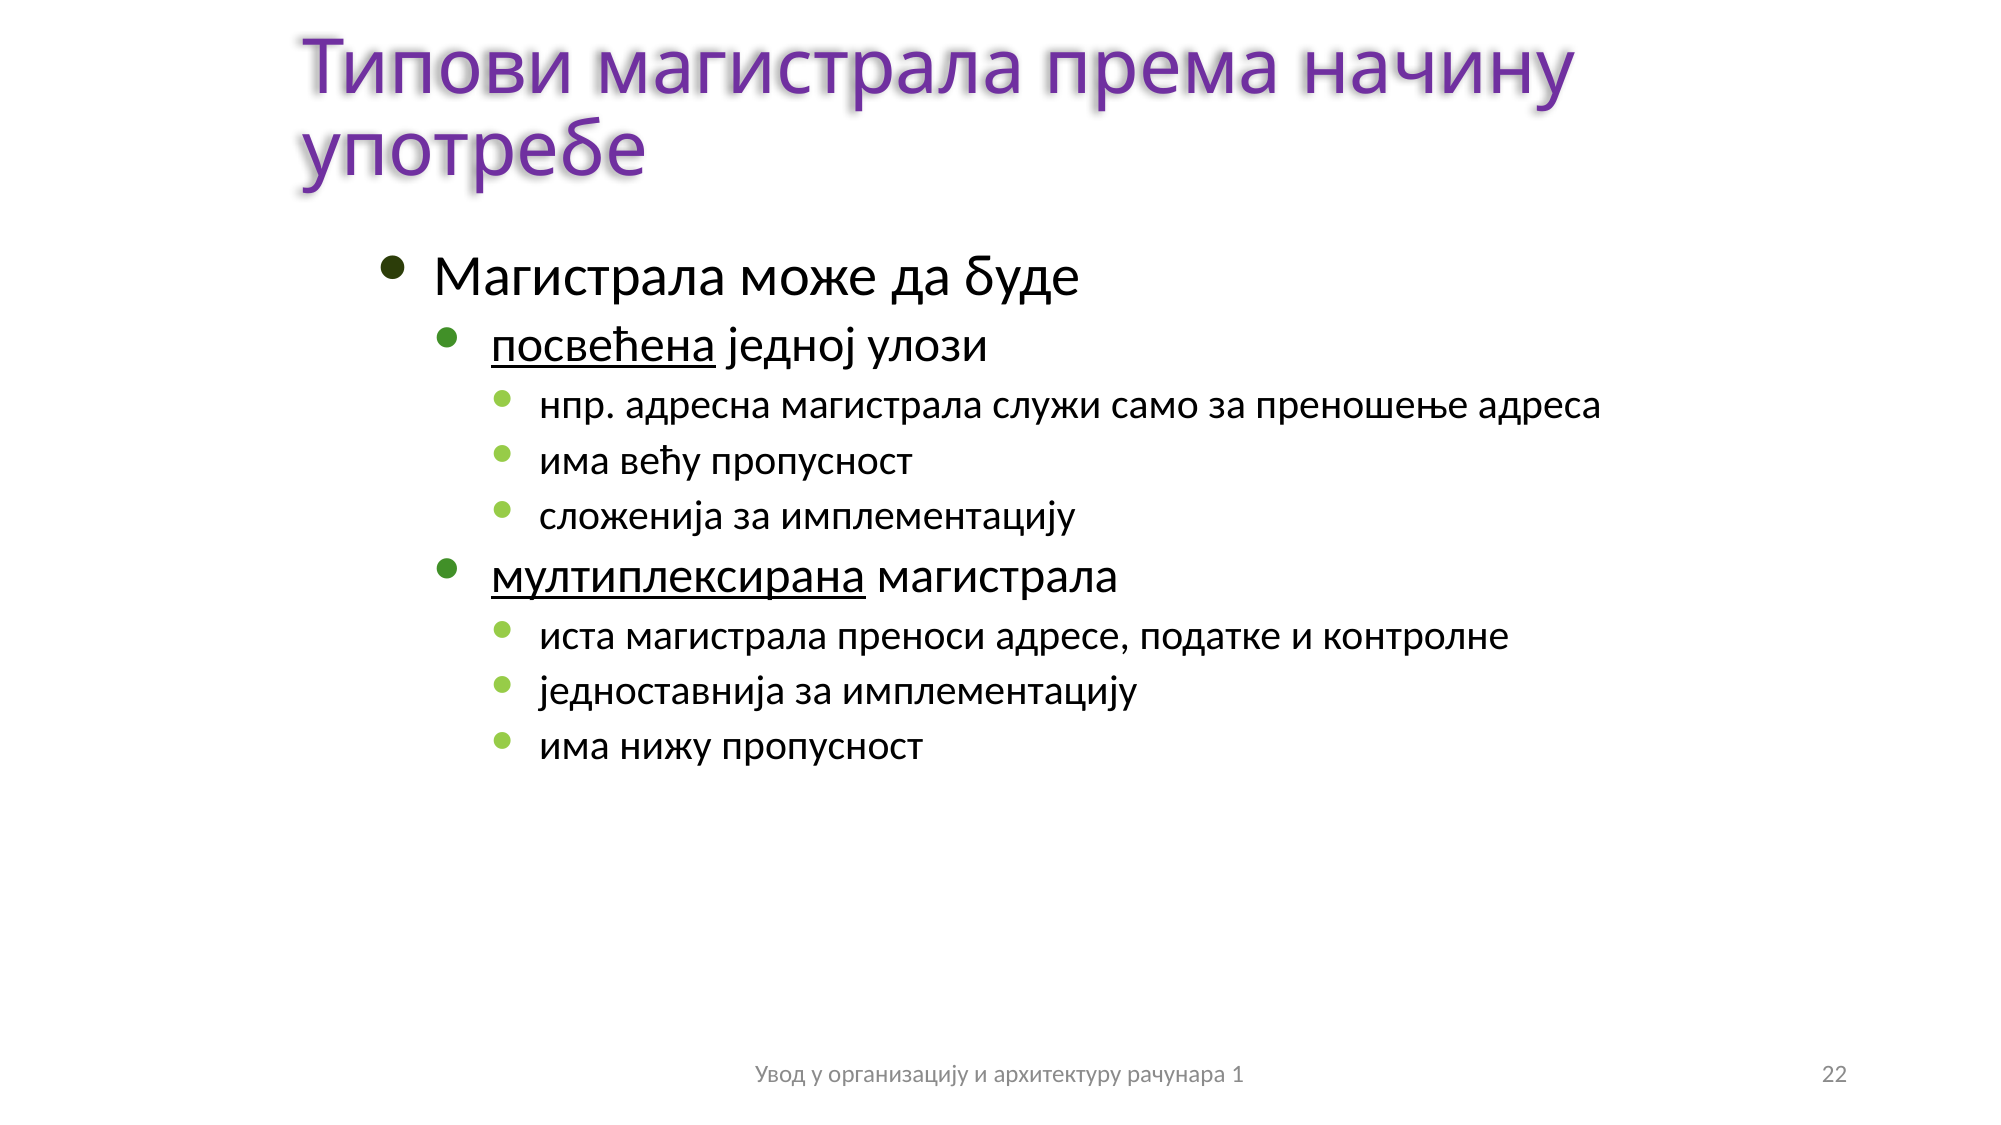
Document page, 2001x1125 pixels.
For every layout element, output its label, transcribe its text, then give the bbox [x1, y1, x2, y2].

footer Увод у организацију и архитектуру рачунара 1 [662, 1042, 1338, 1103]
slide_number 22 [1412, 1042, 1863, 1103]
list Магистрала може да буде посвећена једној улози нпр. адресна магистрала служи само за преношење адреса има већу пропусност сложенија за имплементацију мултиплексирана магистрала иста магистрала преноси адресе, податке и контролне једноставнија за имплементацију има нижу пропусност [362, 237, 1713, 1063]
title Типови магистрала према начину употребе [287, 20, 1880, 200]
